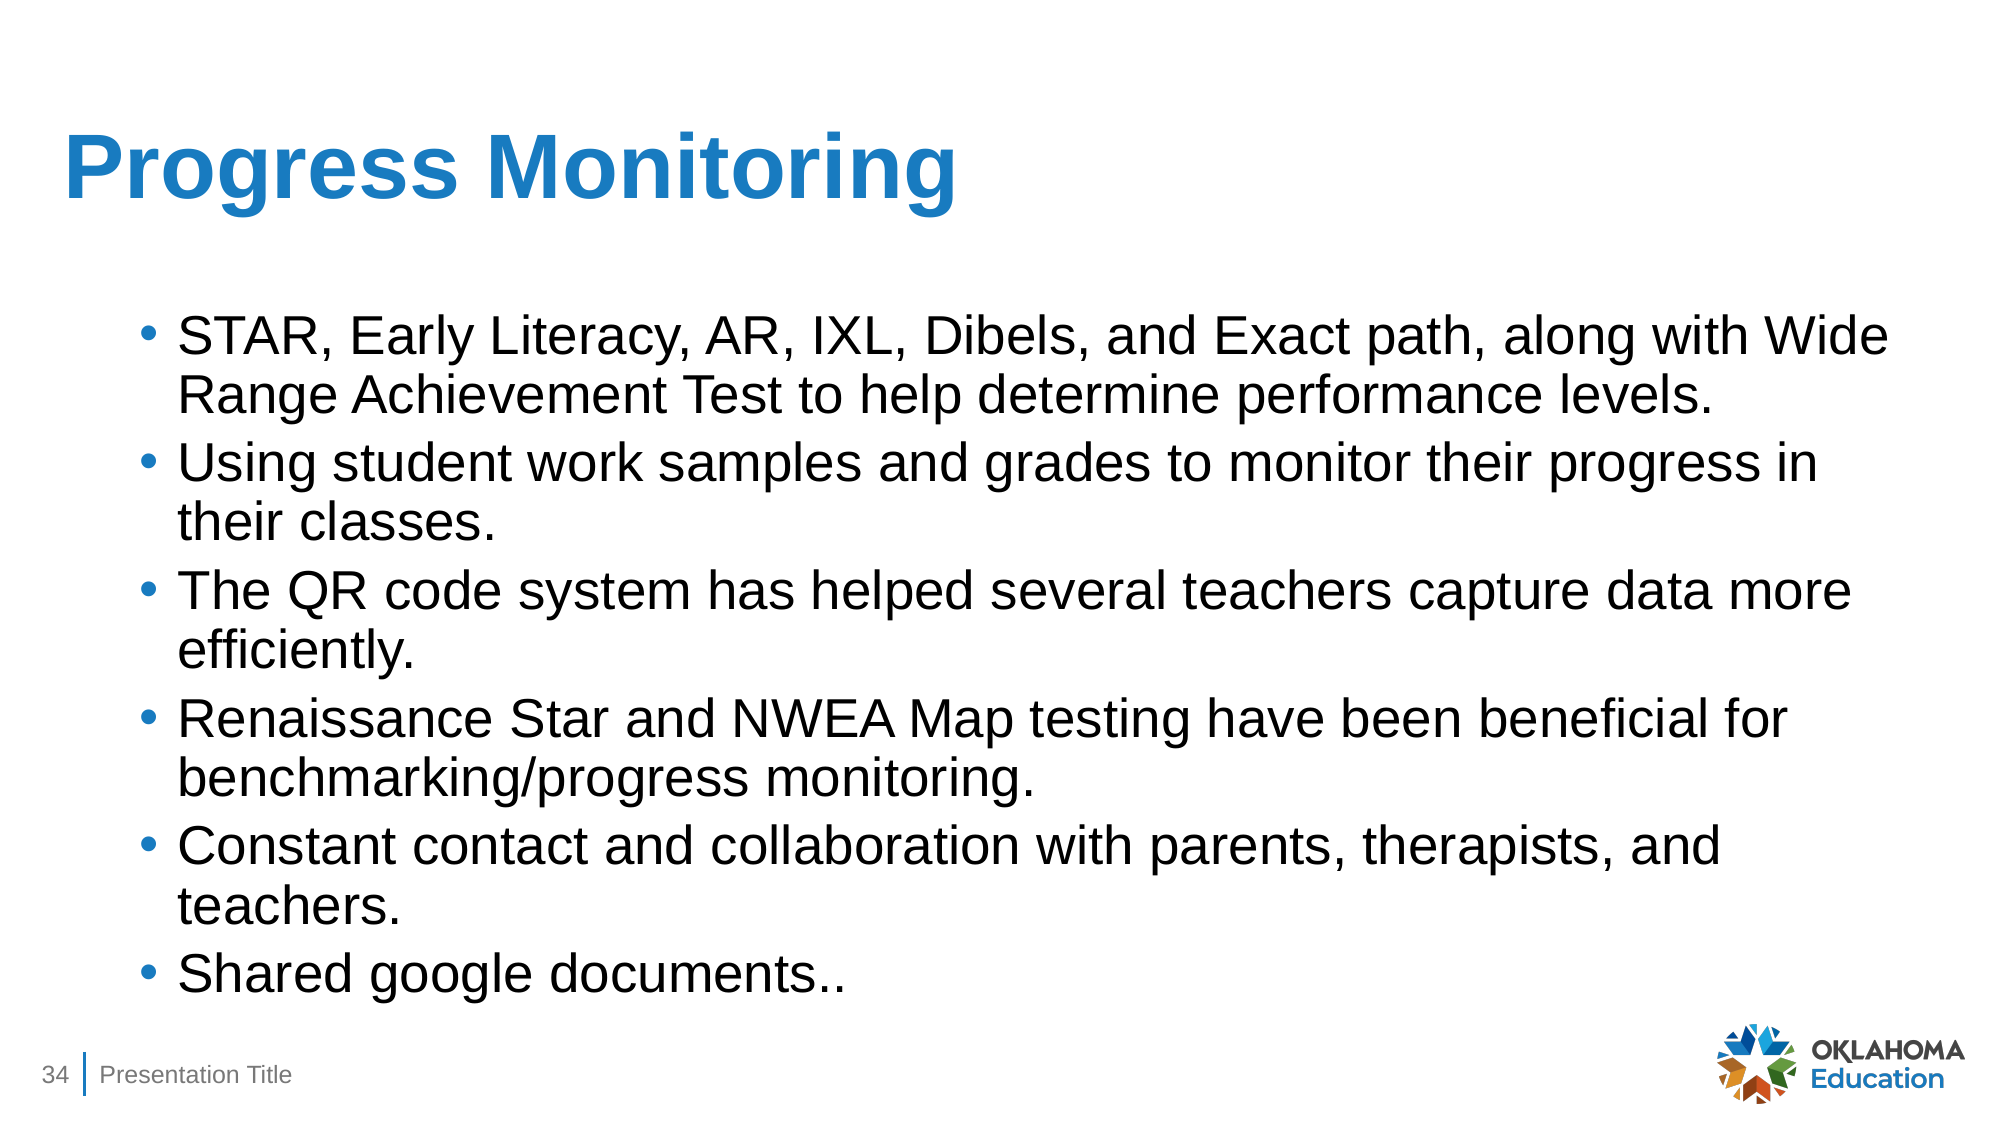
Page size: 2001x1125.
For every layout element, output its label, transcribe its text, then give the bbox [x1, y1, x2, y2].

picture [1717, 1024, 1965, 1104]
slide_number 34 [0, 1043, 85, 1104]
list STAR, Early Literacy, AR, IXL, Dibels, and Exact path, along with Wide Range Achievement Test to help determine performance levels. Using student work samples and grades to monitor their progress in their classes. The QR code system has helped several teachers capture data more efficiently. Renaissance Star and NWEA Map testing have been beneficial for benchmarking/progress monitoring. Constant contact and collaboration with parents, therapists, and teachers. Shared google documents.. [48, 299, 1952, 1014]
title Progress Monitoring [48, 59, 1952, 278]
footer Presentation Title [85, 1043, 1063, 1104]
